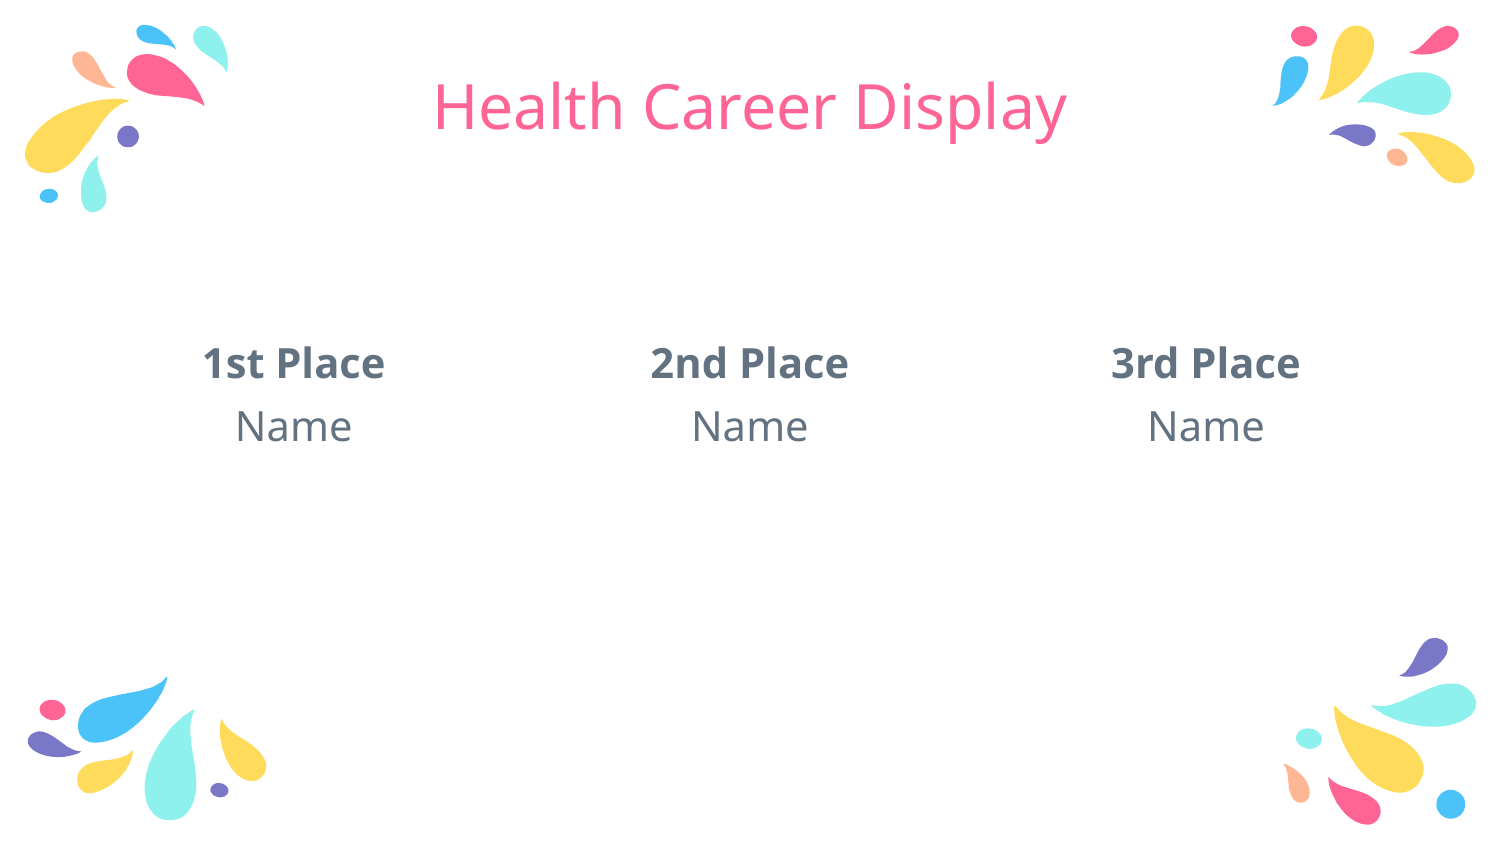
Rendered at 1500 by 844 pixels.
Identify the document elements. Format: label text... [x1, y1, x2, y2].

list 3rd Place Name [1054, 336, 1358, 507]
list 1st Place Name [142, 336, 446, 507]
list 2nd Place Name [598, 336, 902, 507]
title Health Career Display [247, 33, 1253, 175]
